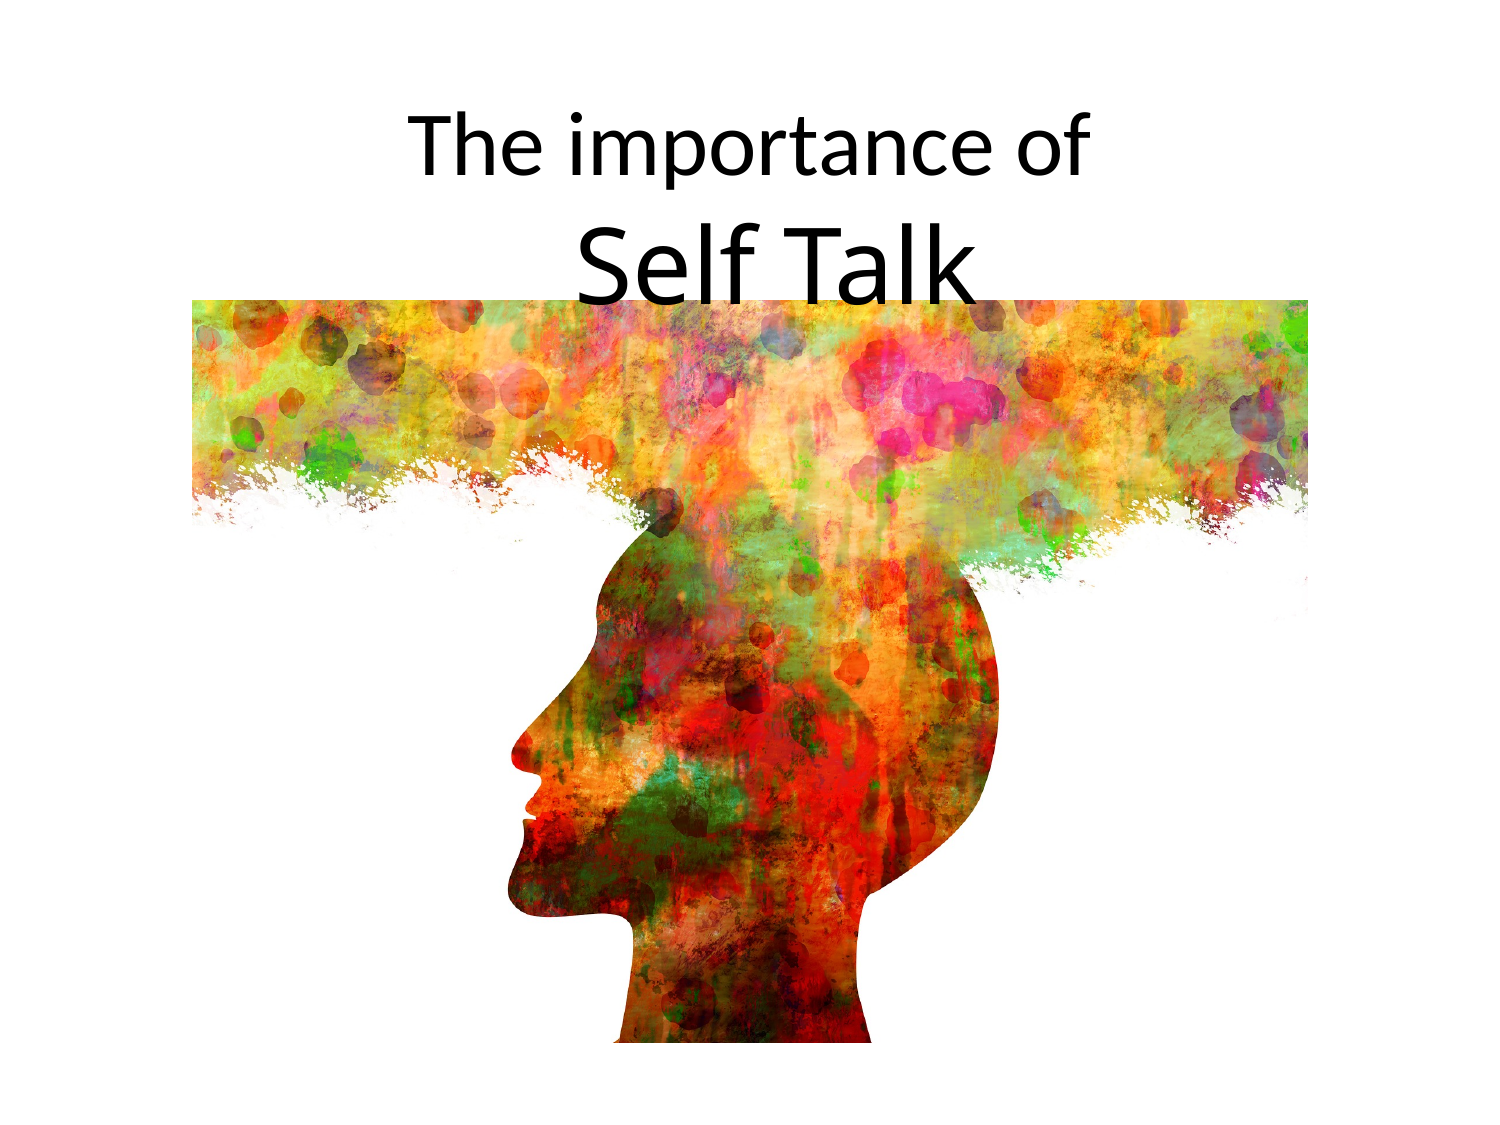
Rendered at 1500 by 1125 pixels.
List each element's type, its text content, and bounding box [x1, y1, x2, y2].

text_box Self Talk [408, 190, 1145, 298]
title The importance of [75, 45, 1425, 233]
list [74, 299, 1426, 1043]
